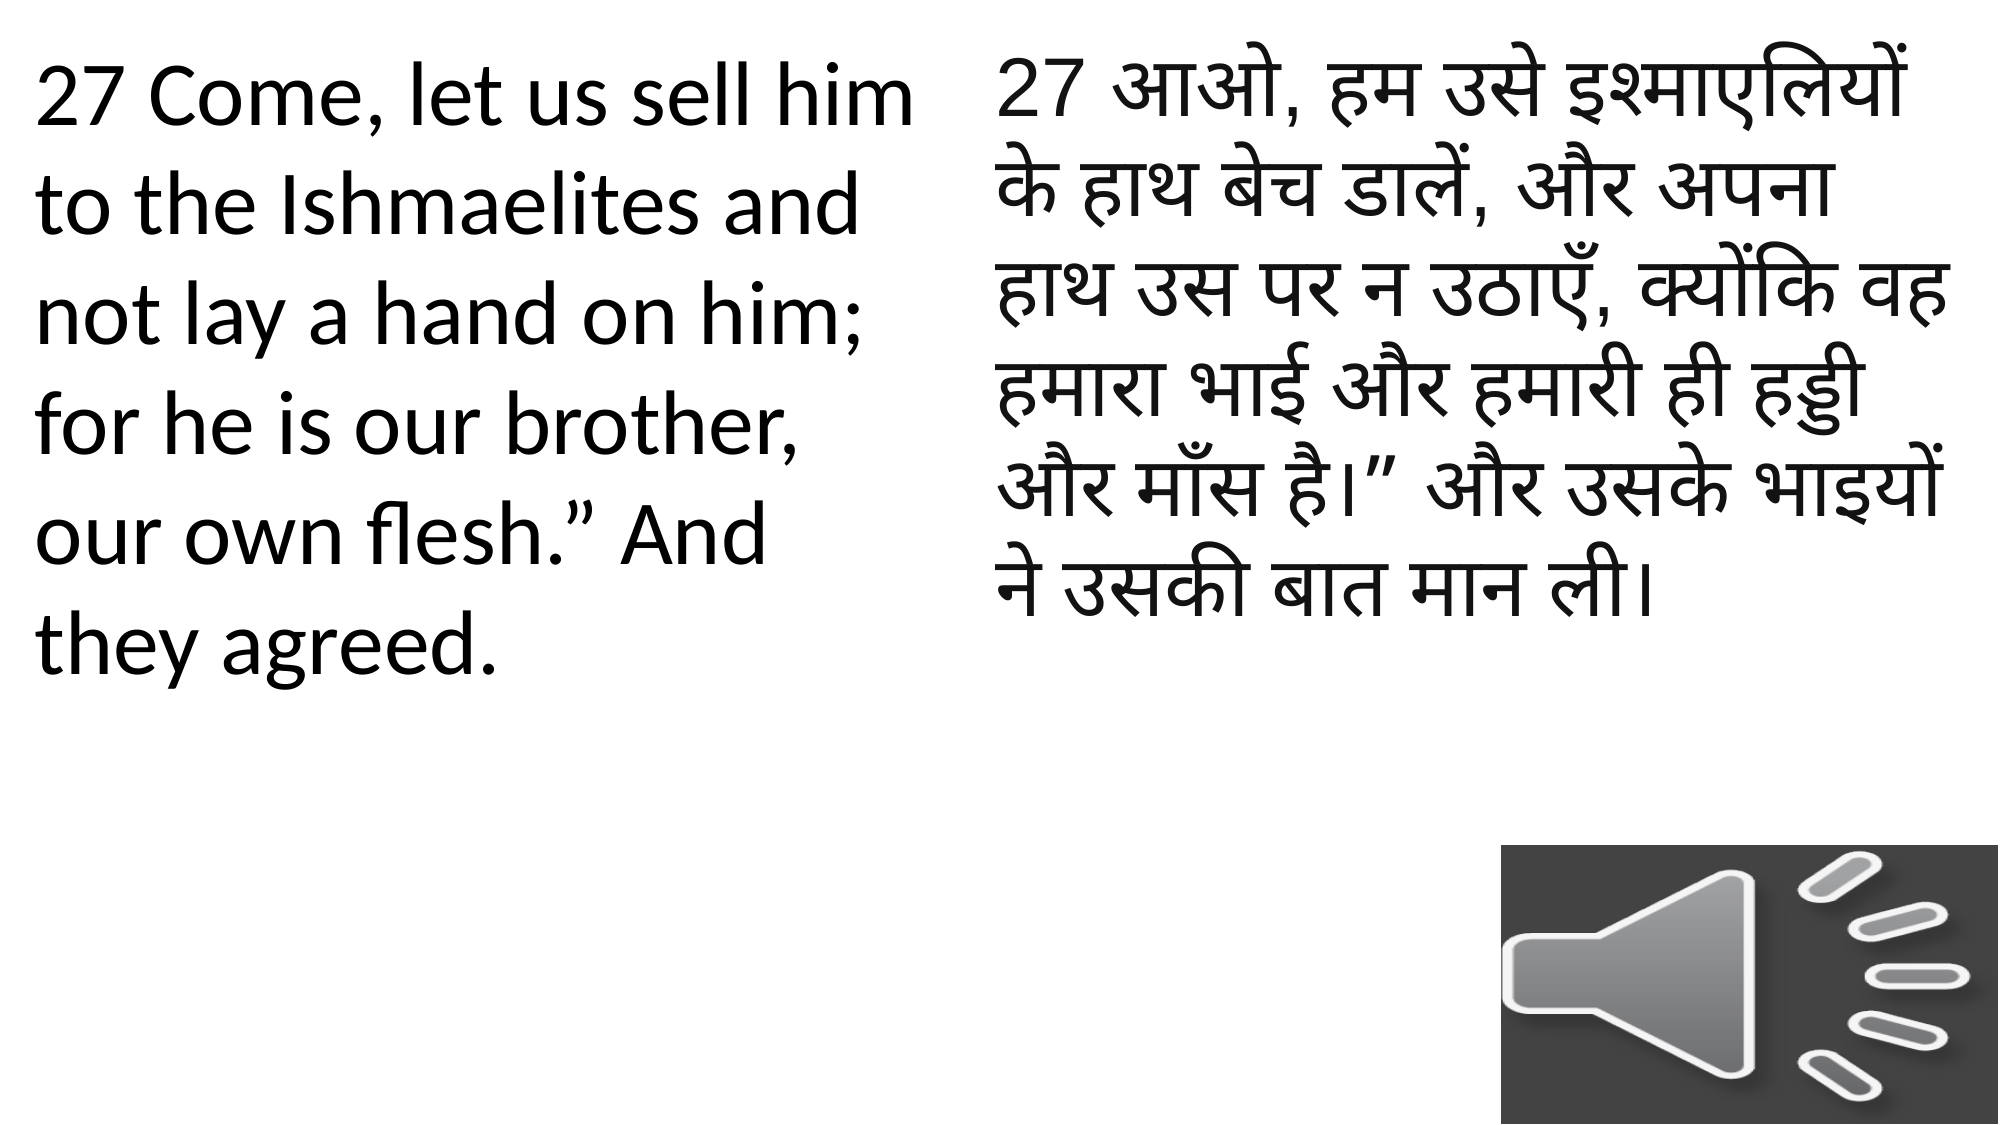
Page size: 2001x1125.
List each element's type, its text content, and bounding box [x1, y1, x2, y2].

text_box 27 आओ, हम उसे इश्माएलियों के हाथ बेच डालें, और अपना हाथ उस पर न उठाएँ, क्योंकि वह हमारा भाई और हमारी ही हड्डी और माँस है।” और उसके भाइयों ने उसकी बात मान ली। [980, 25, 1981, 1102]
text_box 27 Come, let us sell him to the Ishmaelites and not lay a hand on him; for he is our brother, our own flesh.” And they agreed. [19, 25, 950, 1102]
picture [1500, 843, 2000, 1125]
